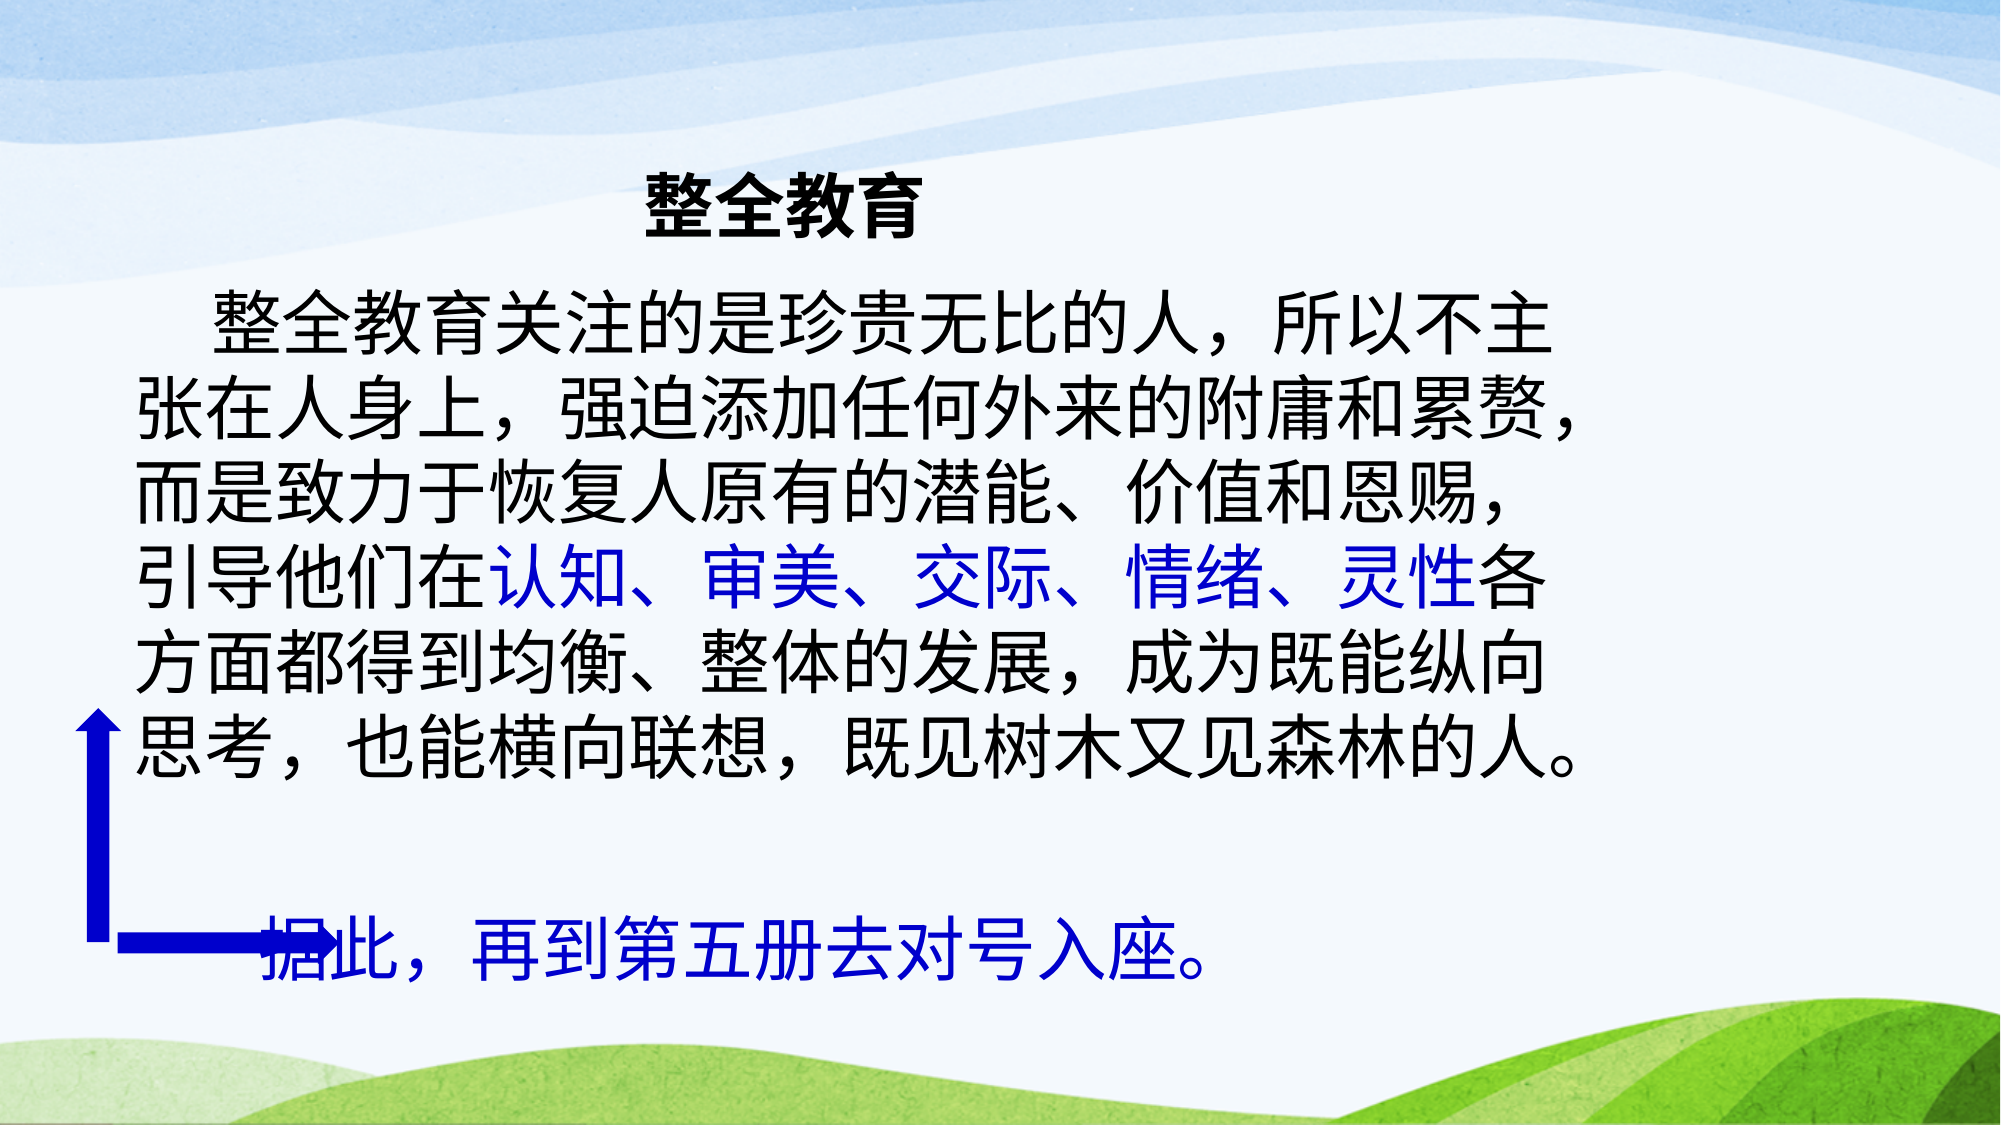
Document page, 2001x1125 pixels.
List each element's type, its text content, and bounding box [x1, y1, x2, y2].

text_box [117, 921, 340, 965]
text_box [75, 708, 122, 943]
list 整全教育 整全教育关注的是珍贵无比的人，所以不主张在人身上，强迫添加任何外来的附庸和累赘，而是致力于恢复人原有的潜能、价值和恩赐，引导他们在认知、审美、交际、情绪、灵性各方面都得到均衡、整体的发展，成为既能纵向思考，也能横向联想，既见树木又见森林的人。 据此，再到第五册去对号入座。 [118, 154, 1622, 998]
picture [0, 0, 2001, 1125]
